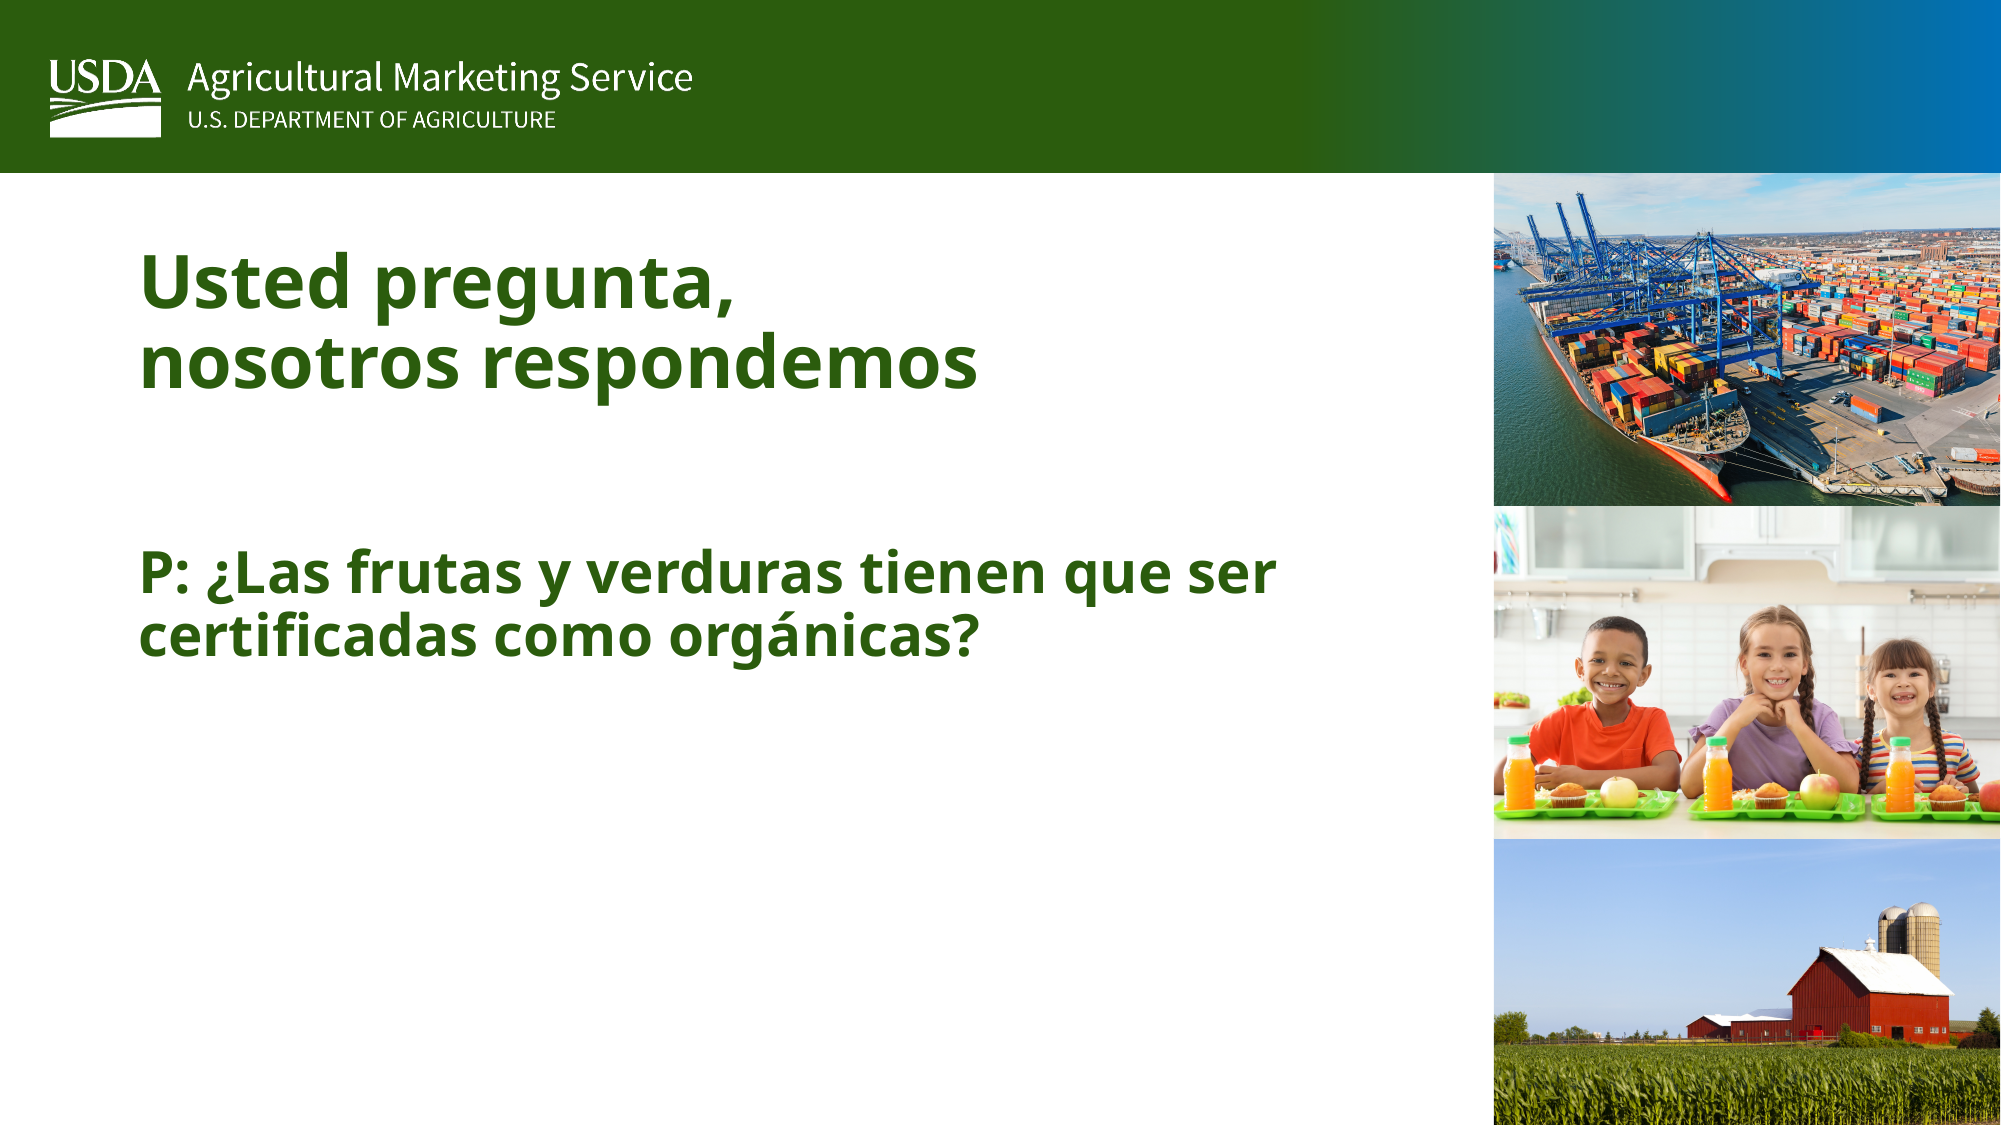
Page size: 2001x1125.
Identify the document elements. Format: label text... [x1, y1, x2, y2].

picture [1493, 0, 2001, 1125]
picture [48, 56, 707, 139]
title Usted pregunta, nosotros respondemos [123, 236, 1455, 413]
list P: ¿Las frutas y verduras tienen que ser certificadas como orgánicas? [123, 535, 1413, 882]
